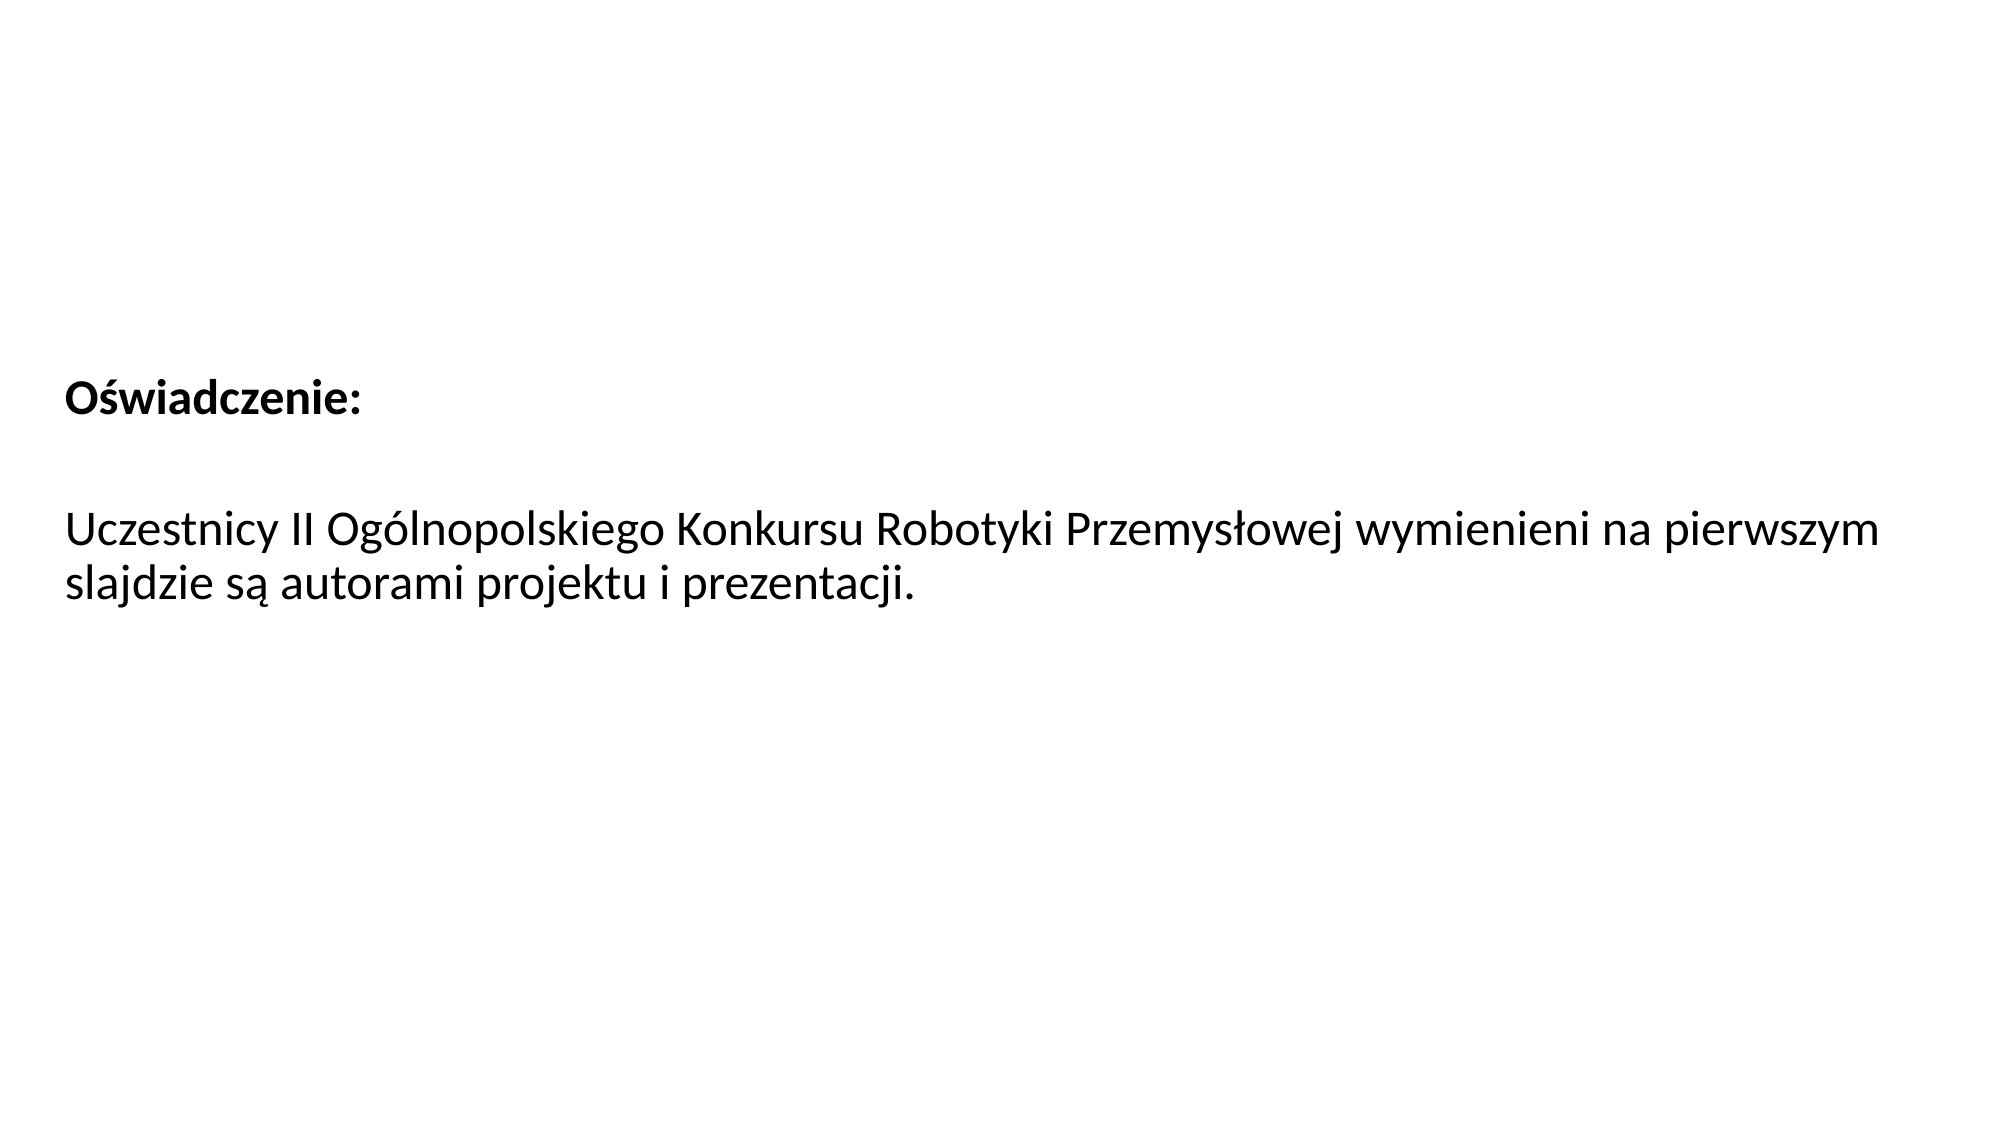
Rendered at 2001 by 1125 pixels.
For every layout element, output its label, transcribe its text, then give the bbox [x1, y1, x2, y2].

text_box Oświadczenie: Uczestnicy II Ogólnopolskiego Konkursu Robotyki Przemysłowej wymienieni na pierwszym slajdzie są autorami projektu i prezentacji. [49, 363, 2000, 650]
